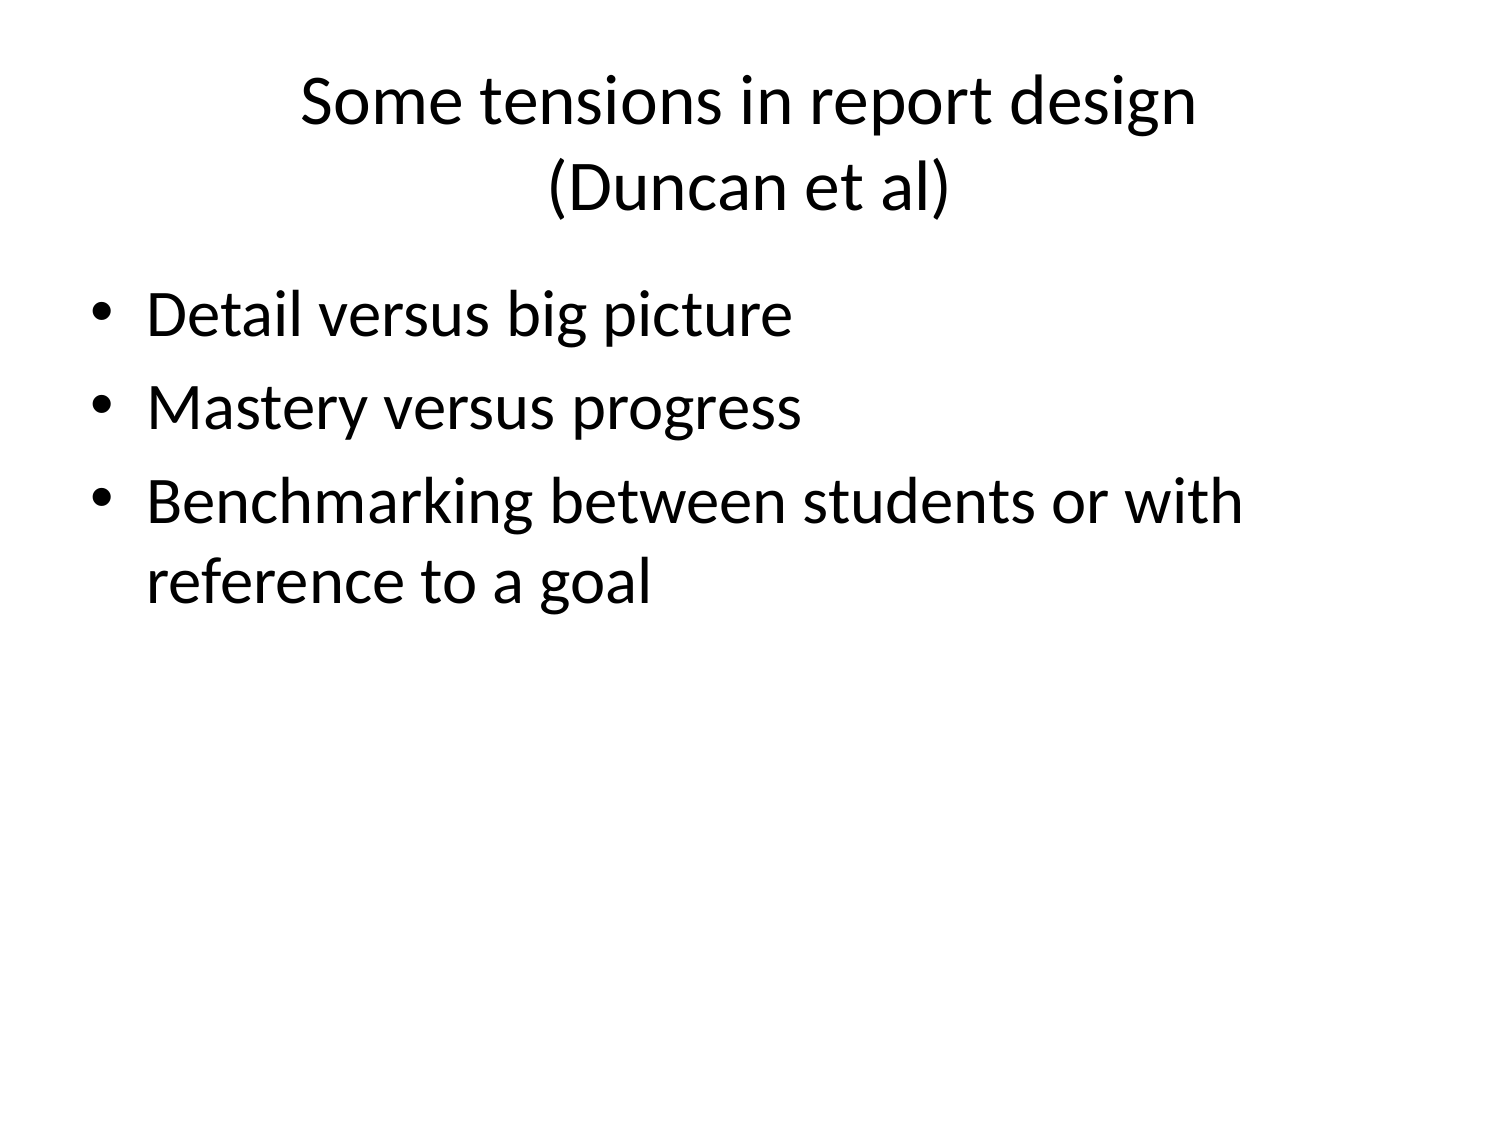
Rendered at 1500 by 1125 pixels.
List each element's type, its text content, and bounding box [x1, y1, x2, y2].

list Detail versus big picture Mastery versus progress Benchmarking between students or with reference to a goal [75, 262, 1425, 1005]
title Some tensions in report design (Duncan et al) [75, 45, 1425, 233]
